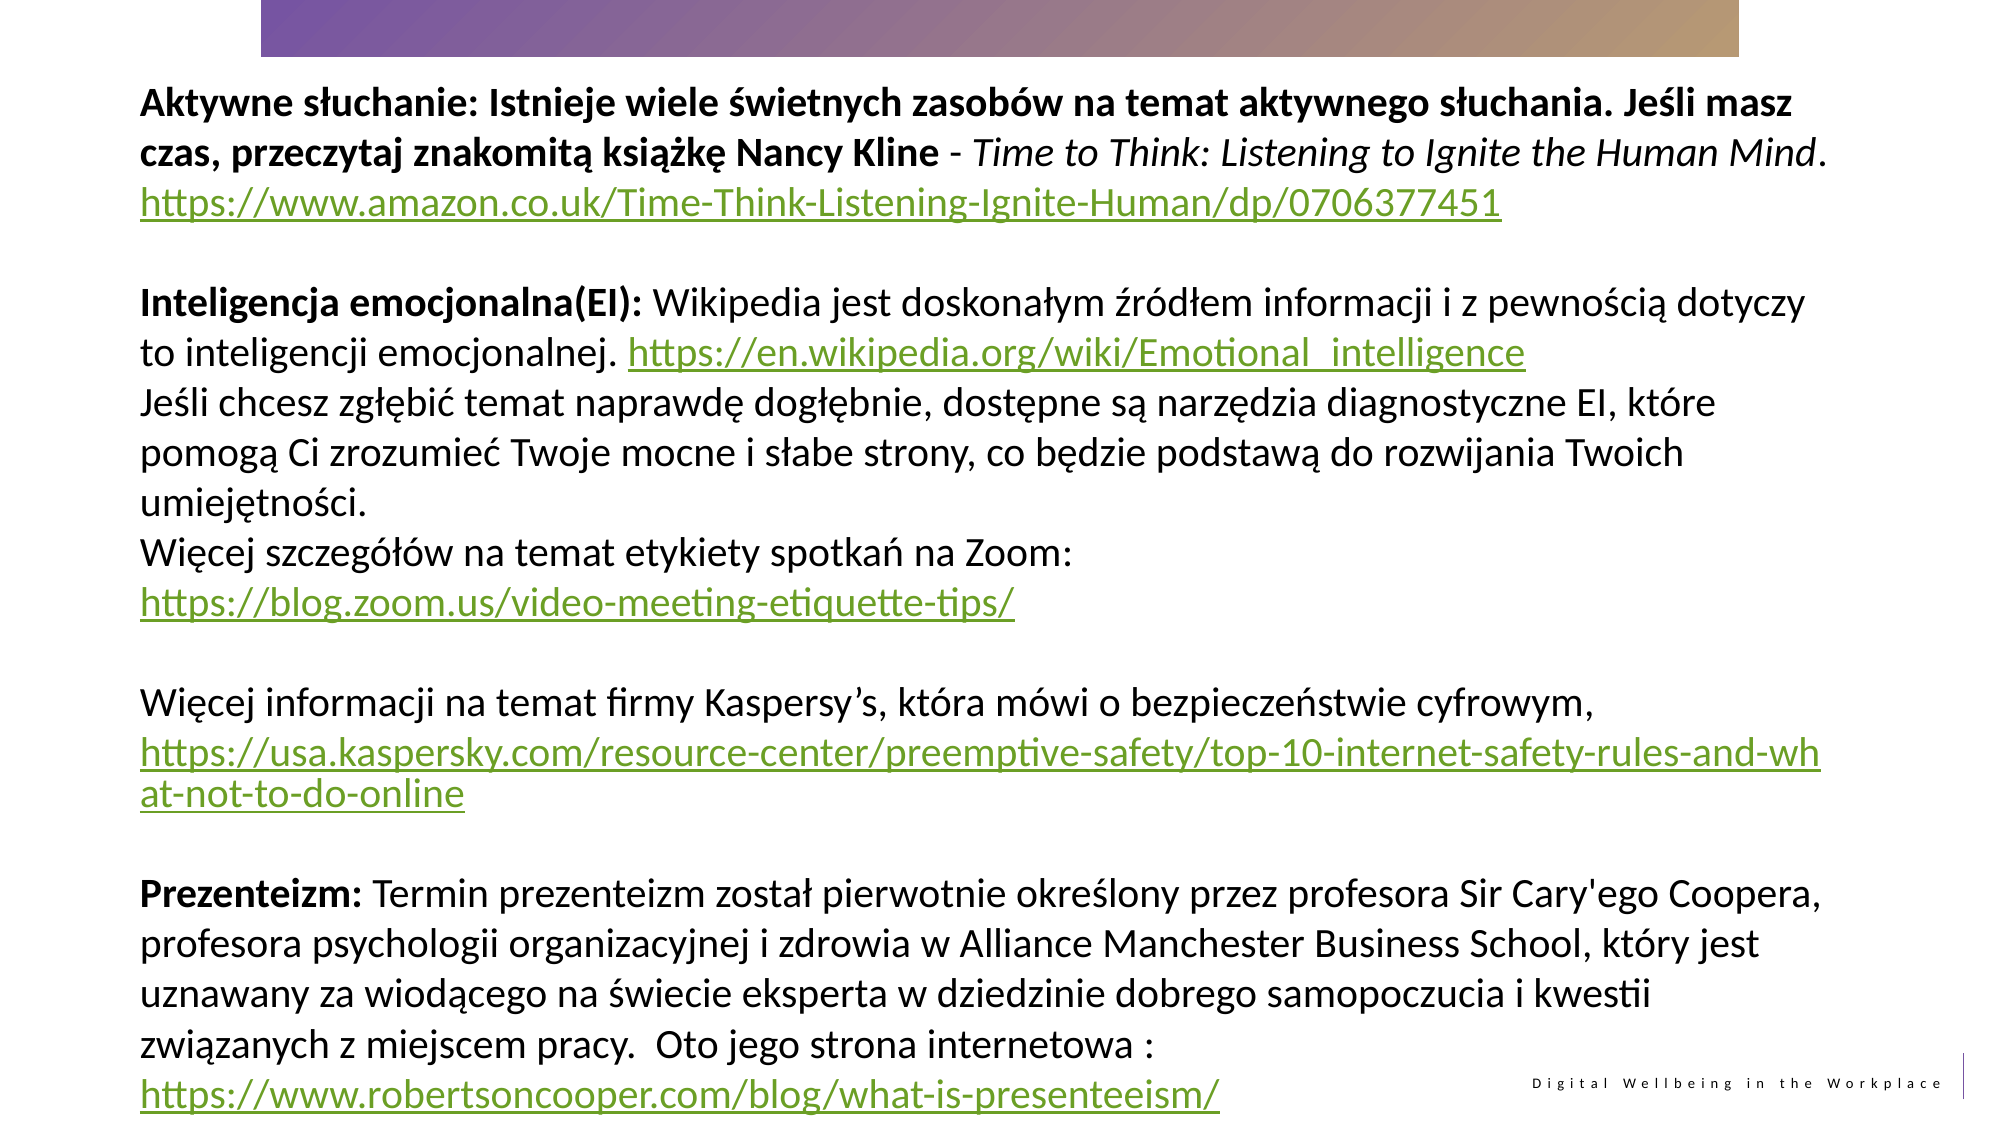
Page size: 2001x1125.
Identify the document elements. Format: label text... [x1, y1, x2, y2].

text_box Aktywne słuchanie: Istnieje wiele świetnych zasobów na temat aktywnego słuchania. Jeśli masz czas, przeczytaj znakomitą książkę Nancy Kline - Time to Think: Listening to Ignite the Human Mind. https://www.amazon.co.uk/Time-Think-Listening-Ignite-Human/dp/0706377451 Inteligencja emocjonalna(EI): Wikipedia jest doskonałym źródłem informacji i z pewnością dotyczy to inteligencji emocjonalnej. https://en.wikipedia.org/wiki/Emotional_intelligence Jeśli chcesz zgłębić temat naprawdę dogłębnie, dostępne są narzędzia diagnostyczne EI, które pomogą Ci zrozumieć Twoje mocne i słabe strony, co będzie podstawą do rozwijania Twoich umiejętności. Więcej szczegółów na temat etykiety spotkań na Zoom: https://blog.zoom.us/video-meeting-etiquette-tips/ Więcej informacji na temat firmy Kaspersy’s, która mówi o bezpieczeństwie cyfrowym, https://usa.kaspersky.com/resource-center/preemptive-safety/top-10-internet-safety-rules-and-what-not-to-do-online Prezenteizm: Termin prezenteizm został pierwotnie określony przez profesora Sir Cary'ego Coopera, profesora psychologii organizacyjnej i zdrowia w Alliance Manchester Business School, który jest uznawany za wiodącego na świecie eksperta w dziedzinie dobrego samopoczucia i kwestii związanych z miejscem pracy. Oto jego strona internetowa : https://www.robertsoncooper.com/blog/what-is-presenteeism/ [124, 66, 1845, 1059]
